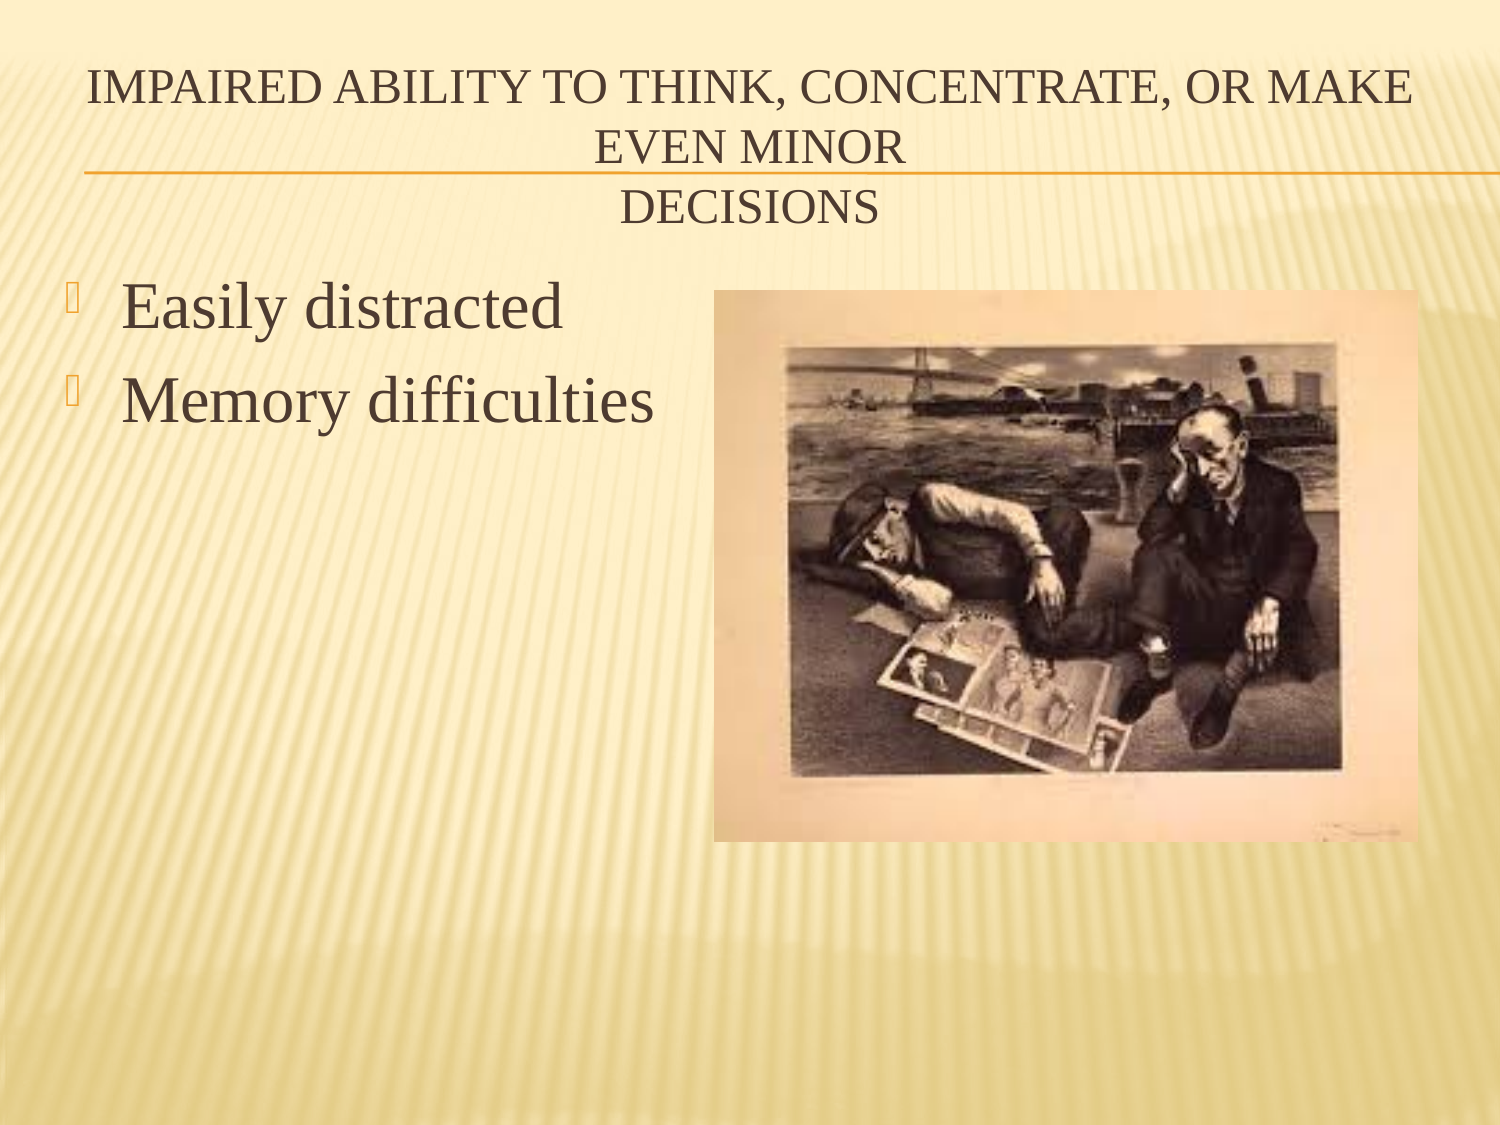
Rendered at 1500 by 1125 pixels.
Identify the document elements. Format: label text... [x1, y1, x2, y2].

picture [714, 290, 1418, 842]
title impaired ability to think, concentrate, or make even minor decisions [0, 75, 1500, 213]
list Easily distracted Memory difficulties [50, 254, 1475, 998]
